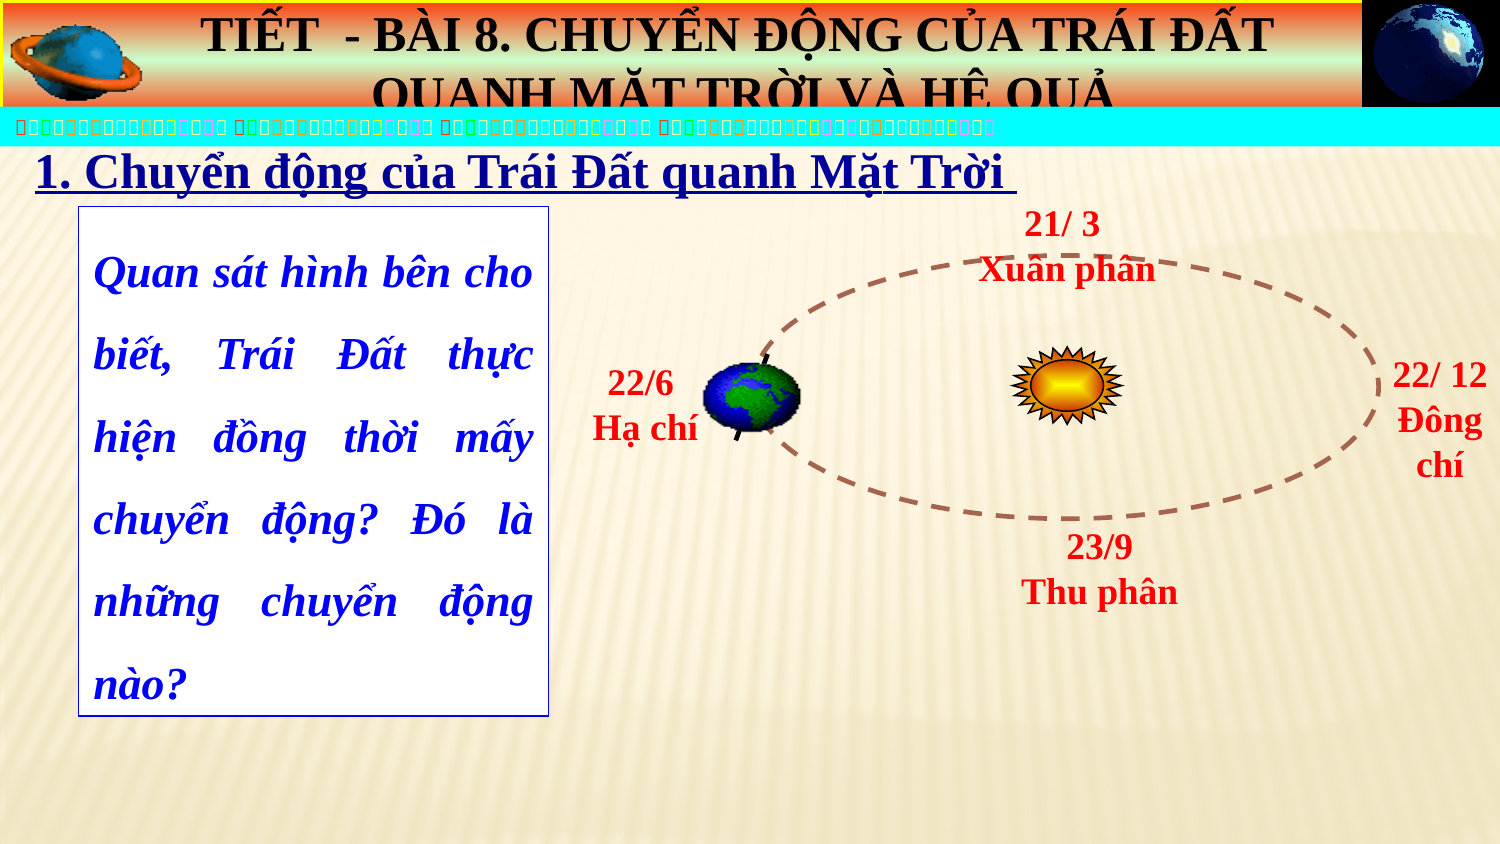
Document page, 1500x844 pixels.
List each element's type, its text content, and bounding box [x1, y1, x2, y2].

text_box 1. Chuyển động của Trái Đất quanh Mặt Trời [19, 165, 1110, 206]
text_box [563, 191, 1500, 621]
text_box Quan sát hình bên cho biết, Trái Đất thực hiện đồng thời mấy chuyển động? Đó là những chuyển động nào? [78, 206, 549, 716]
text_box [0, 0, 1500, 148]
